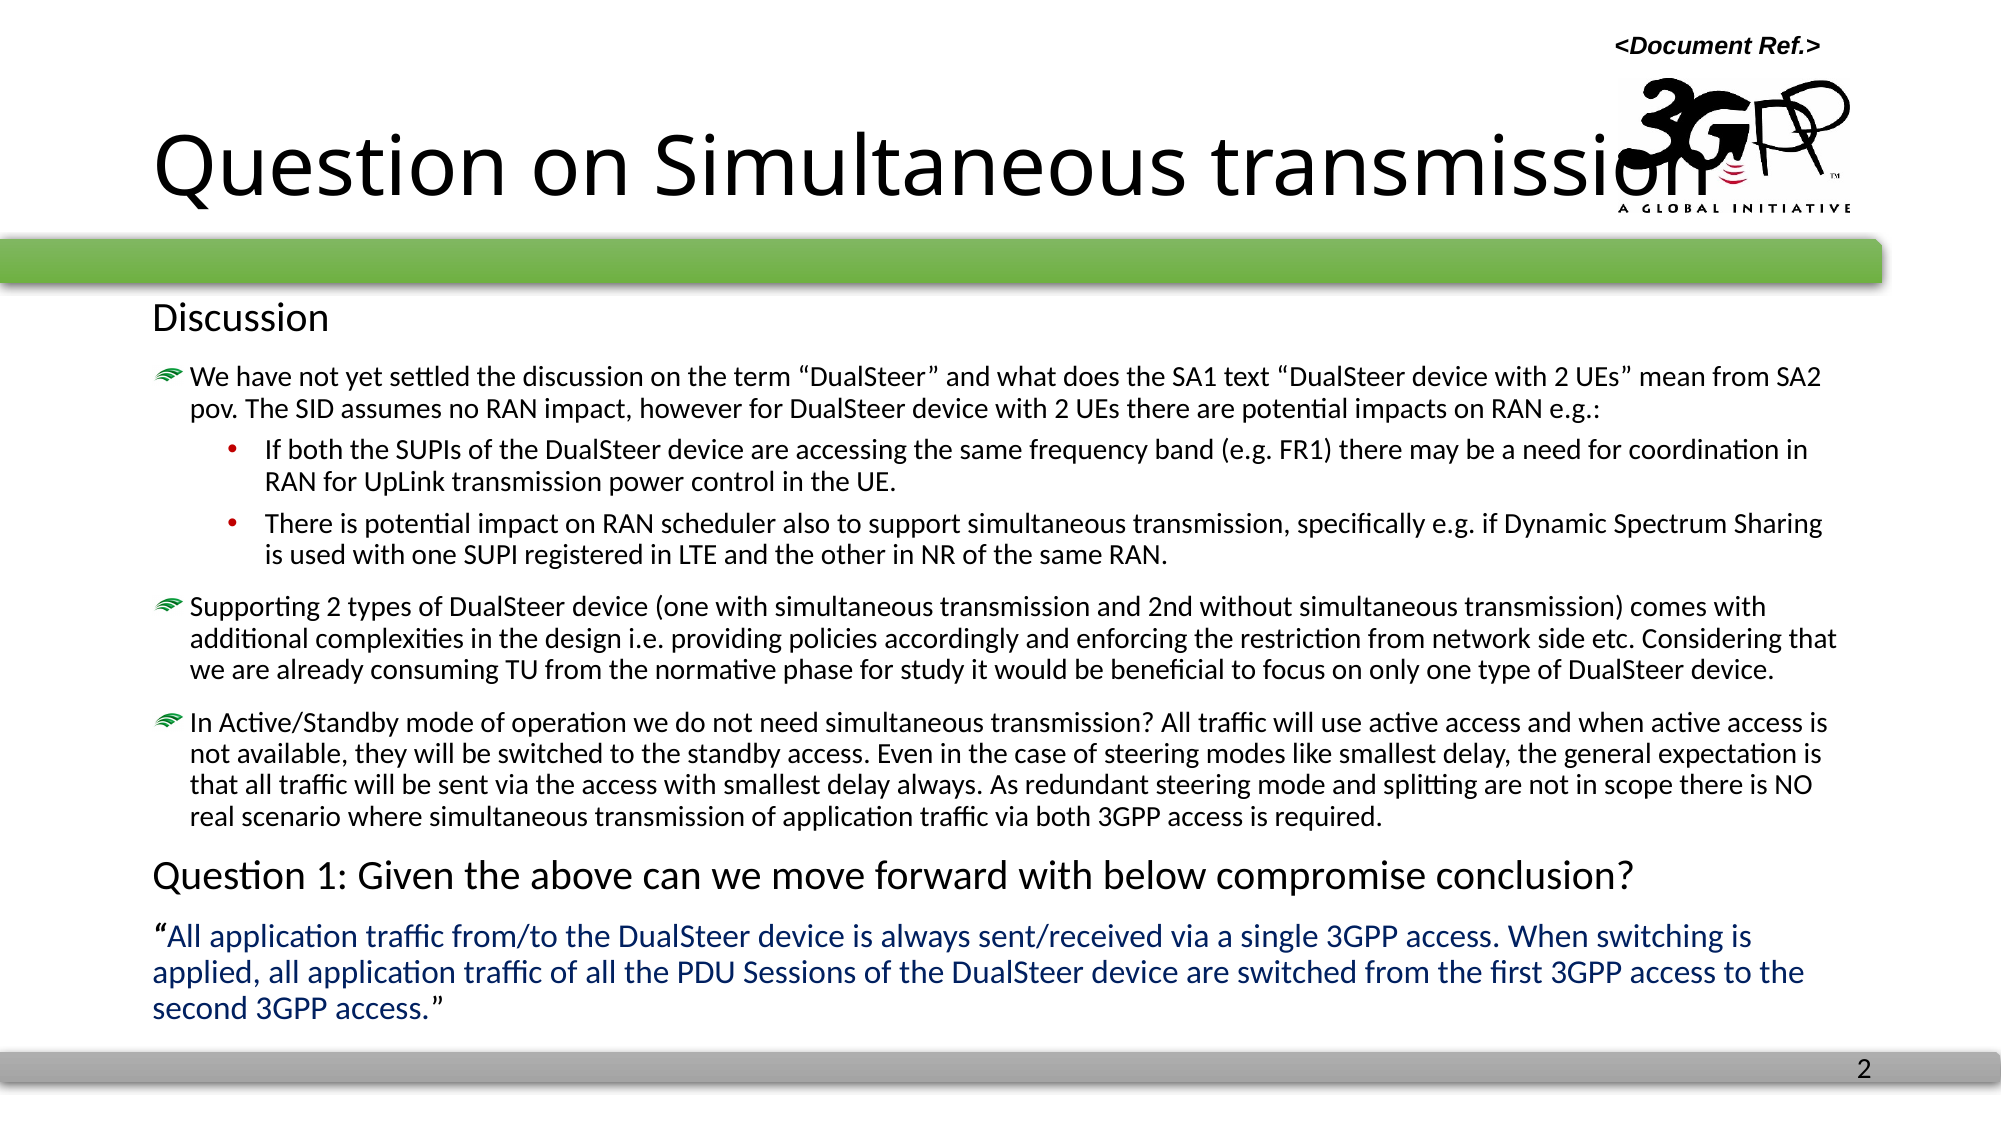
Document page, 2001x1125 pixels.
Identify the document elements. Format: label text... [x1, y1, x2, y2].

picture [152, 595, 184, 616]
picture [152, 710, 184, 732]
list Discussion We have not yet settled the discussion on the term “DualSteer” and what does the SA1 text “DualSteer device with 2 UEs” mean from SA2 pov. The SID assumes no RAN impact, however for DualSteer device with 2 UEs there are potential impacts on RAN e.g.: If both the SUPIs of the DualSteer device are accessing the same frequency band (e.g. FR1) there may be a need for coordination in RAN for UpLink transmission power control in the UE. There is potential impact on RAN scheduler also to support simultaneous transmission, specifically e.g. if Dynamic Spectrum Sharing is used with one SUPI registered in LTE and the other in NR of the same RAN. Supporting 2 types of DualSteer device (one with simultaneous transmission and 2nd without simultaneous transmission) comes with additional complexities in the design i.e. providing policies accordingly and enforcing the restriction from network side etc. Considering that we are already consuming TU from the normative phase for study it would be beneficial to focus on only one type of DualSteer device. In Active/Standby mode of operation we do not need simultaneous transmission? All traffic will use active access and when active access is not available, they will be switched to the standby access. Even in the case of steering modes like smallest delay, the general expectation is that all traffic will be sent via the access with smallest delay always. As redundant steering mode and splitting are not in scope there is NO real scenario where simultaneous transmission of application traffic via both 3GPP access is required. Question 1: Given the above can we move forward with below compromise conclusion? “All application traffic from/to the DualSteer device is always sent/received via a single 3GPP access. When switching is applied, all application traffic of all the PDU Sessions of the DualSteer device are switched from the first 3GPP access to the second 3GPP access.” [137, 288, 1863, 1048]
picture [152, 365, 184, 386]
title Question on Simultaneous transmission [137, 59, 1863, 278]
